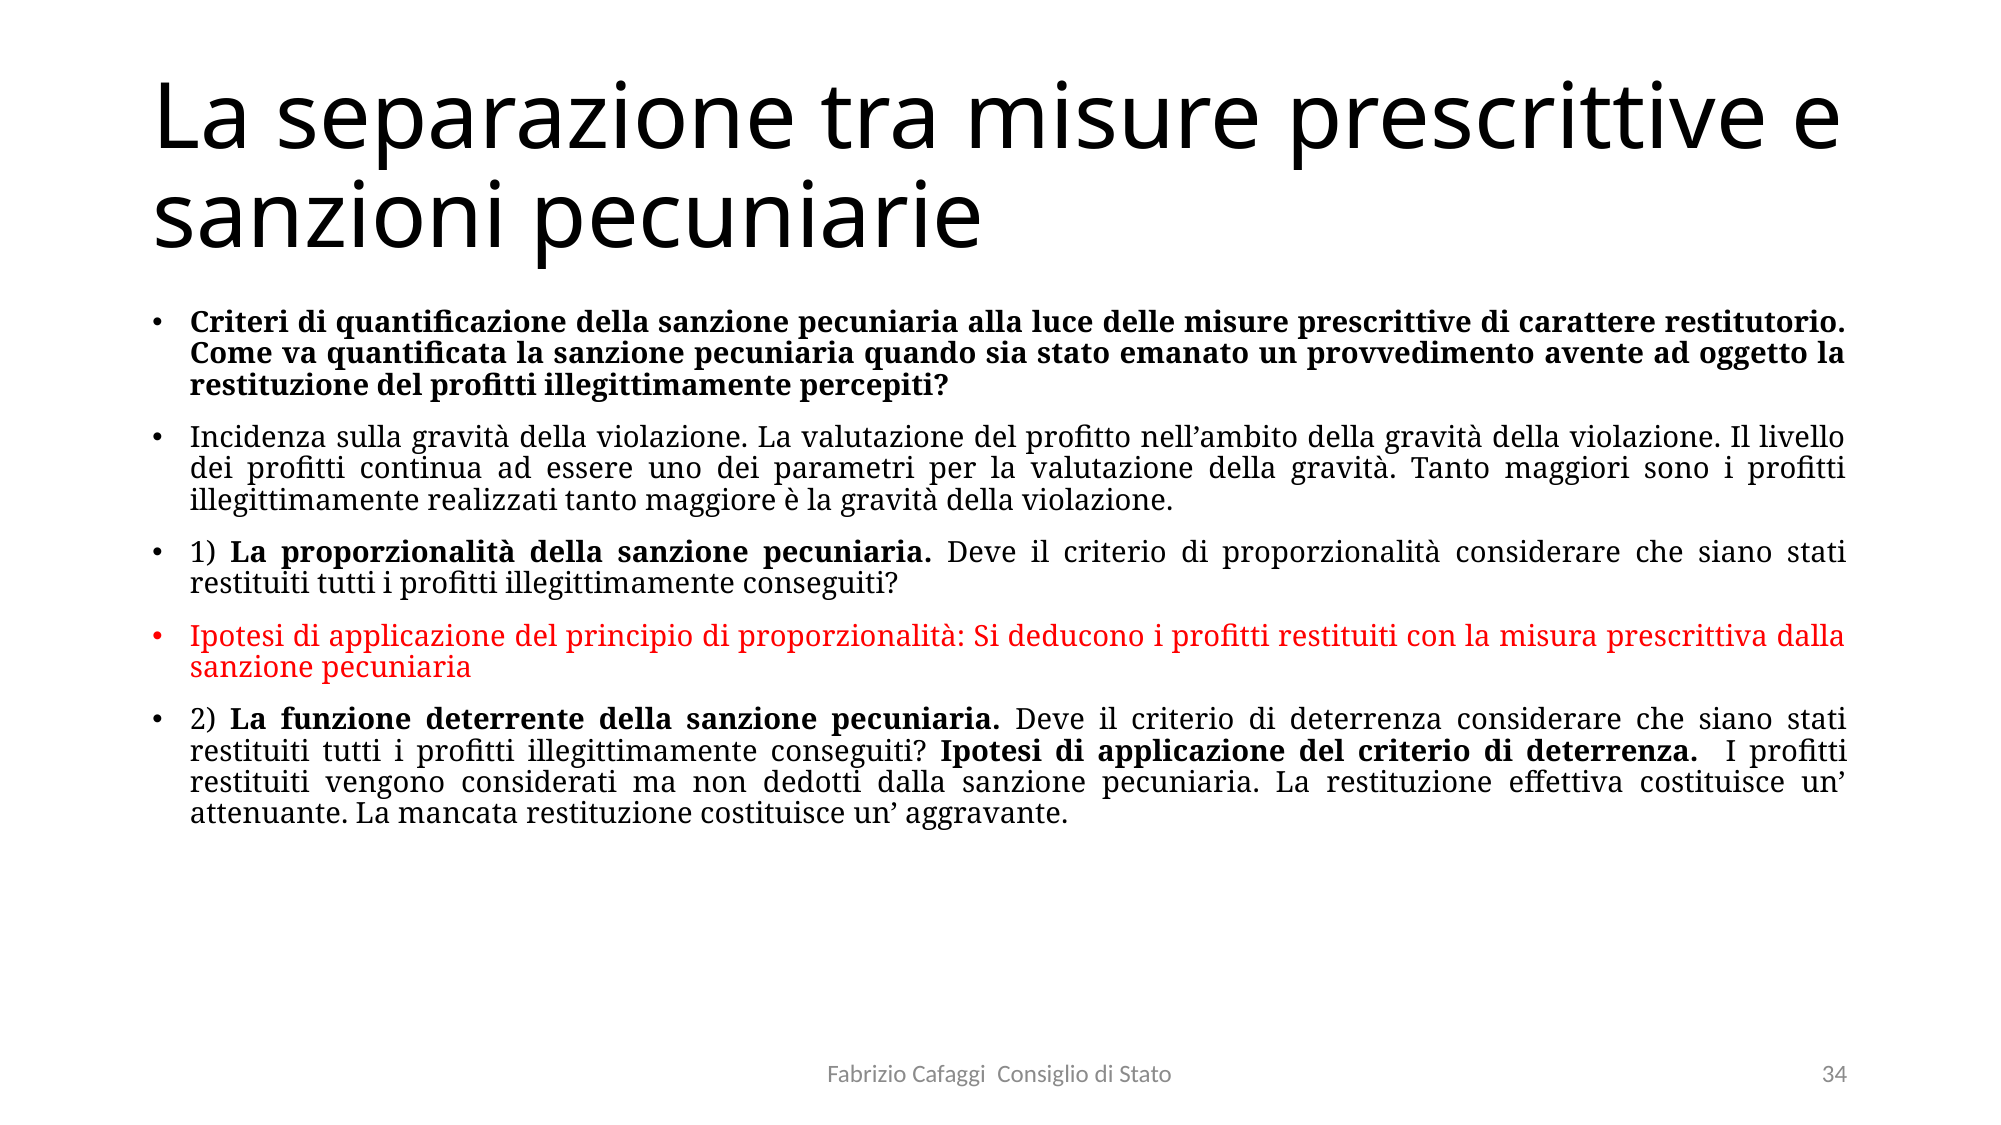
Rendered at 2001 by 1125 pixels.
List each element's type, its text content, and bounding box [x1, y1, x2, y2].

list Criteri di quantificazione della sanzione pecuniaria alla luce delle misure prescrittive di carattere restitutorio. Come va quantificata la sanzione pecuniaria quando sia stato emanato un provvedimento avente ad oggetto la restituzione del profitti illegittimamente percepiti? Incidenza sulla gravità della violazione. La valutazione del profitto nell’ambito della gravità della violazione. Il livello dei profitti continua ad essere uno dei parametri per la valutazione della gravità. Tanto maggiori sono i profitti illegittimamente realizzati tanto maggiore è la gravità della violazione. 1) La proporzionalità della sanzione pecuniaria. Deve il criterio di proporzionalità considerare che siano stati restituiti tutti i profitti illegittimamente conseguiti? Ipotesi di applicazione del principio di proporzionalità: Si deducono i profitti restituiti con la misura prescrittiva dalla sanzione pecuniaria 2) La funzione deterrente della sanzione pecuniaria. Deve il criterio di deterrenza considerare che siano stati restituiti tutti i profitti illegittimamente conseguiti? Ipotesi di applicazione del criterio di deterrenza. I profitti restituiti vengono considerati ma non dedotti dalla sanzione pecuniaria. La restituzione effettiva costituisce un’ attenuante. La mancata restituzione costituisce un’ aggravante. [137, 299, 1863, 1014]
footer Fabrizio Cafaggi Consiglio di Stato [662, 1042, 1338, 1103]
title La separazione tra misure prescrittive e sanzioni pecuniarie [137, 59, 1863, 278]
slide_number 34 [1412, 1042, 1863, 1103]
